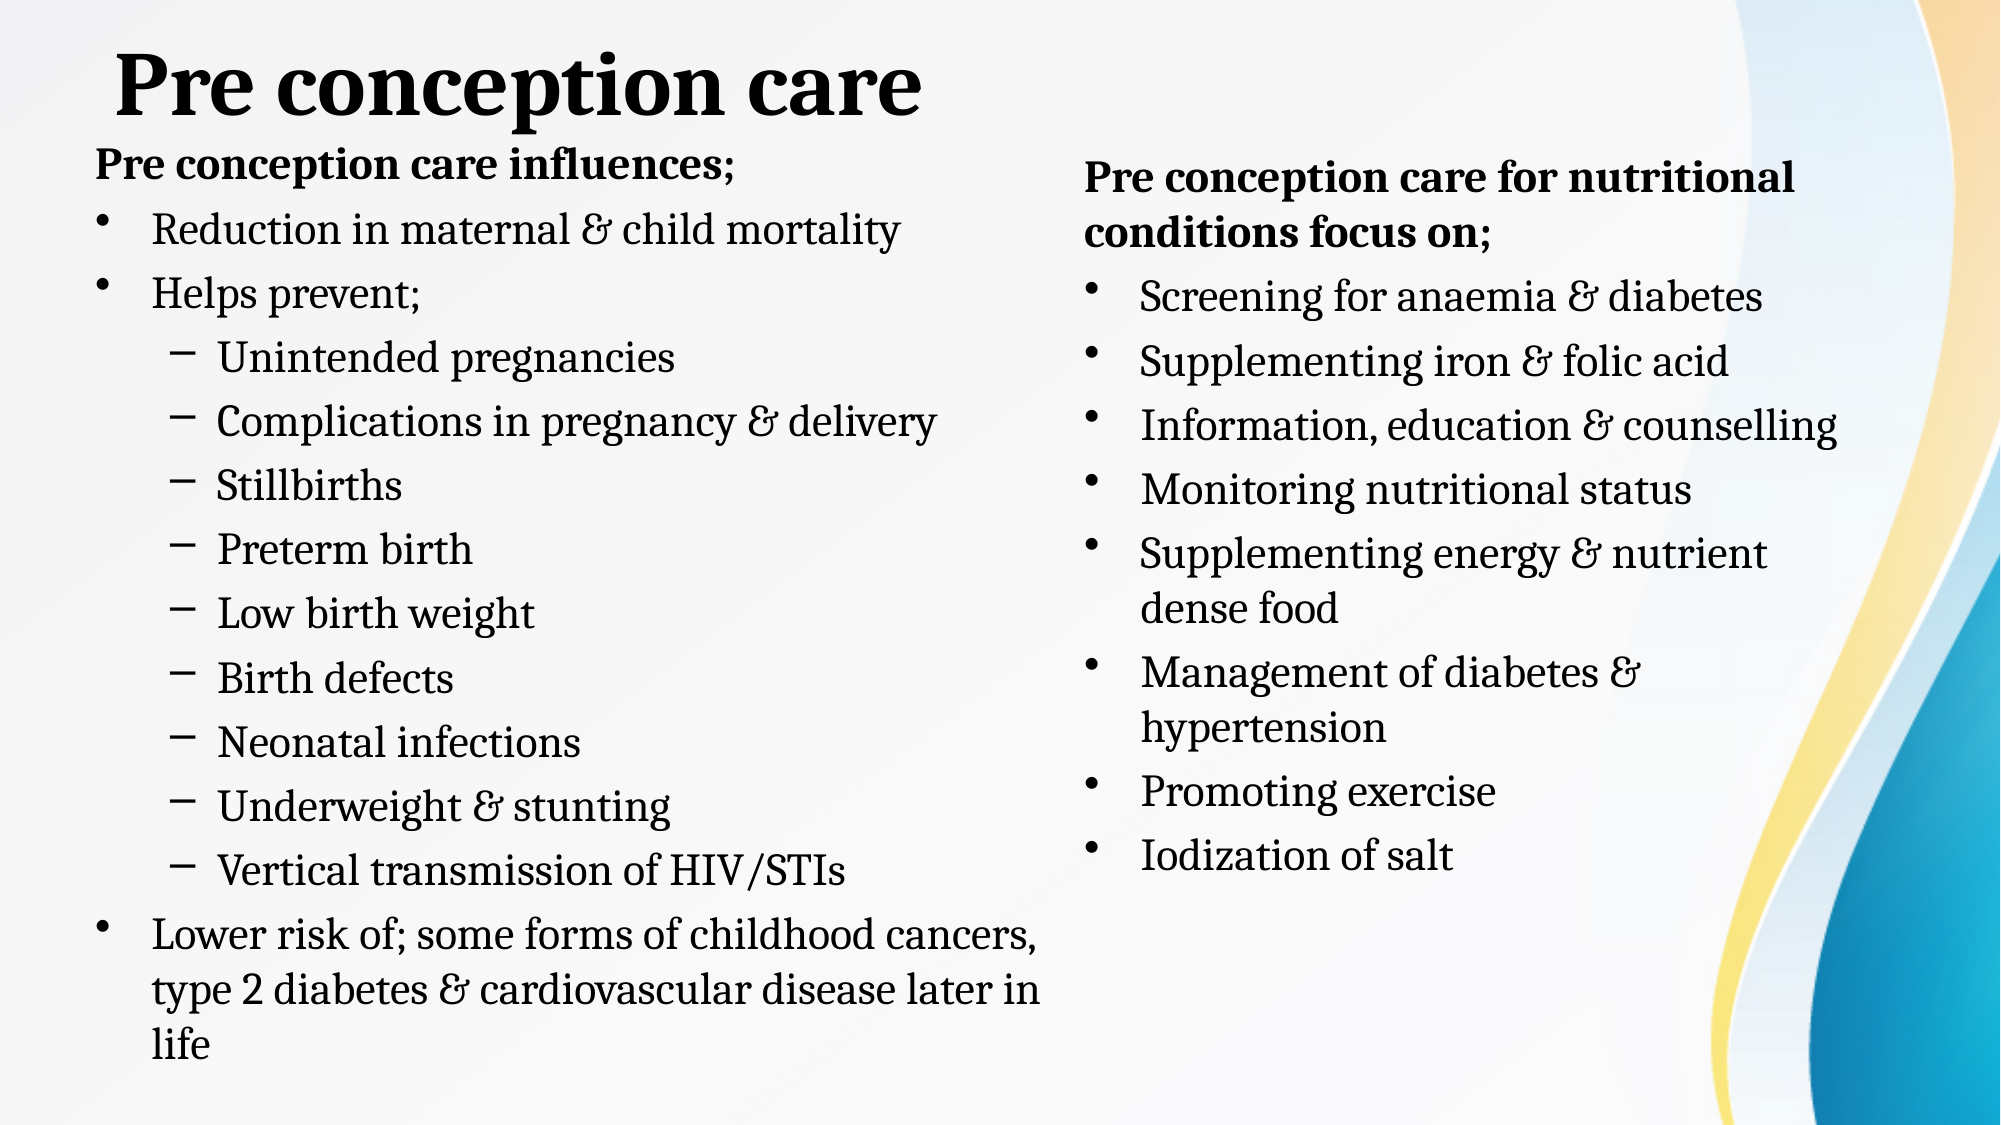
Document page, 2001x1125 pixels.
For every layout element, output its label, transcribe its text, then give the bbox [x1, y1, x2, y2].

list Pre conception care influences; Reduction in maternal & child mortality Helps prevent; Unintended pregnancies Complications in pregnancy & delivery Stillbirths Preterm birth Low birth weight Birth defects Neonatal infections Underweight & stunting Vertical transmission of HIV/STIs Lower risk of; some forms of childhood cancers, type 2 diabetes & cardiovascular disease later in life [80, 126, 1070, 1097]
title Pre conception care [99, 30, 1901, 127]
list Pre conception care for nutritional conditions focus on; Screening for anaemia & diabetes Supplementing iron & folic acid Information, education & counselling Monitoring nutritional status Supplementing energy & nutrient dense food Management of diabetes & hypertension Promoting exercise Iodization of salt [1069, 139, 1901, 1006]
picture [0, 0, 2001, 1125]
